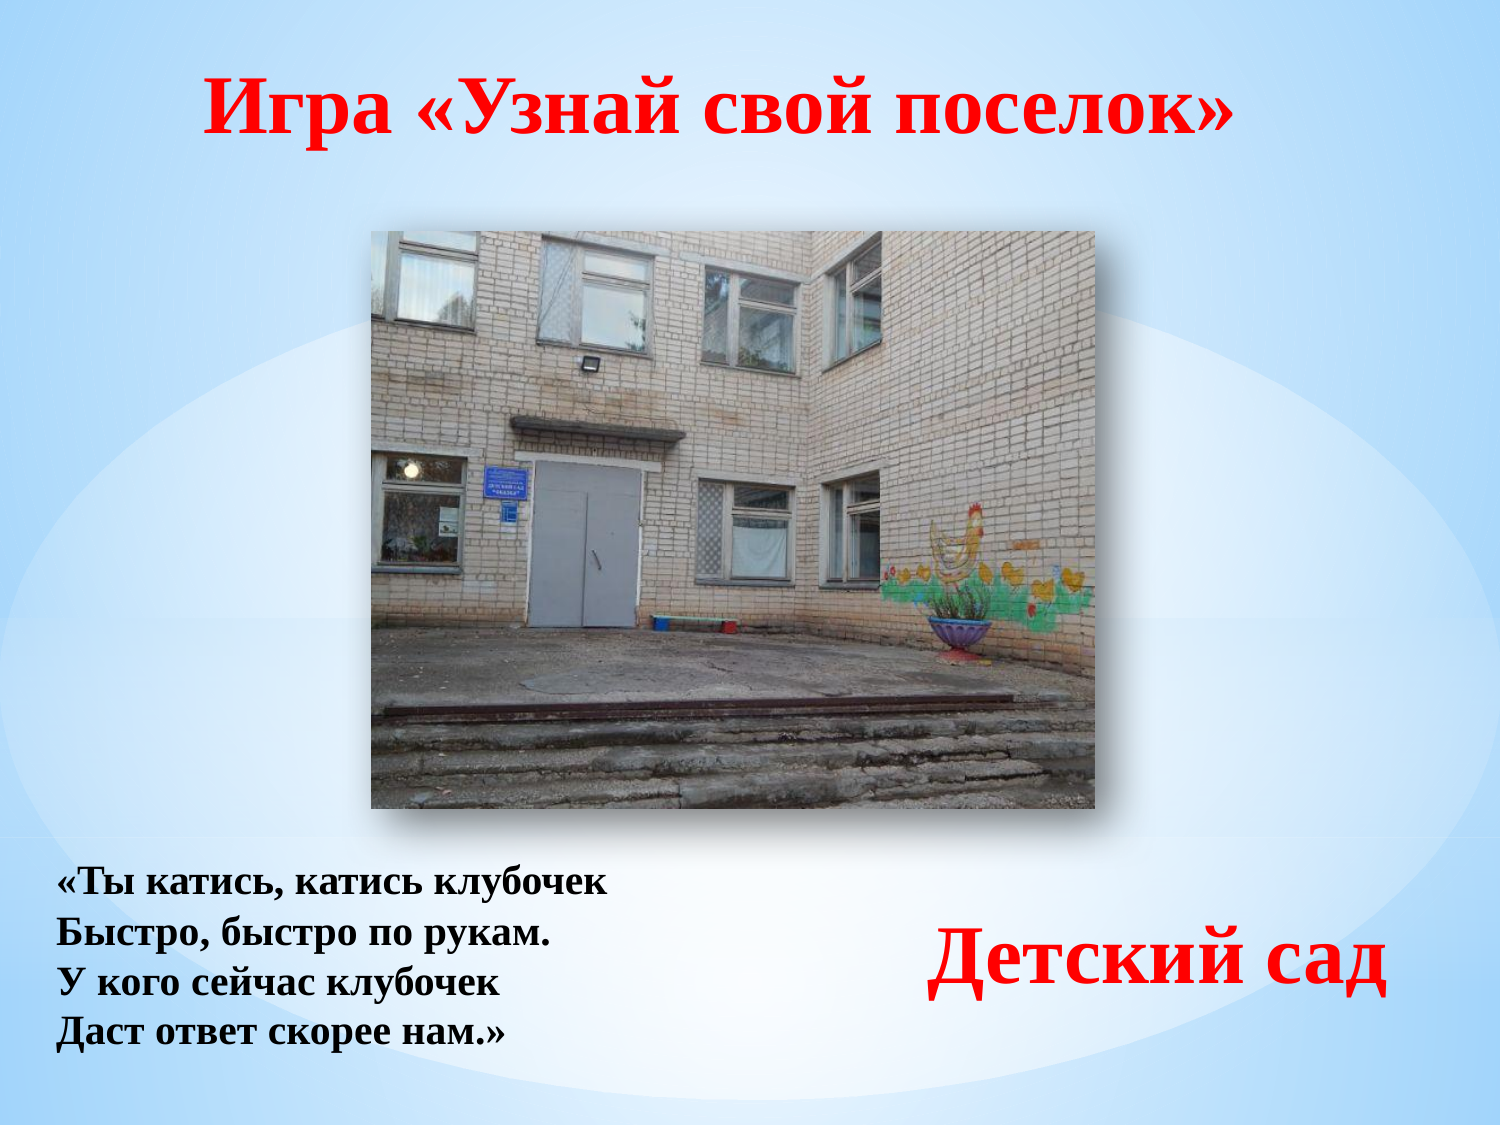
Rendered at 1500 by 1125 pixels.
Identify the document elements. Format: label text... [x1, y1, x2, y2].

text_box Детский сад [879, 893, 1436, 1008]
text_box Игра «Узнай свой поселок» [182, 42, 1258, 258]
picture [371, 231, 1095, 809]
text_box «Ты катись, катись клубочек Быстро, быстро по рукам. У кого сейчас клубочек Даст ответ скорее нам.» [41, 845, 632, 1061]
